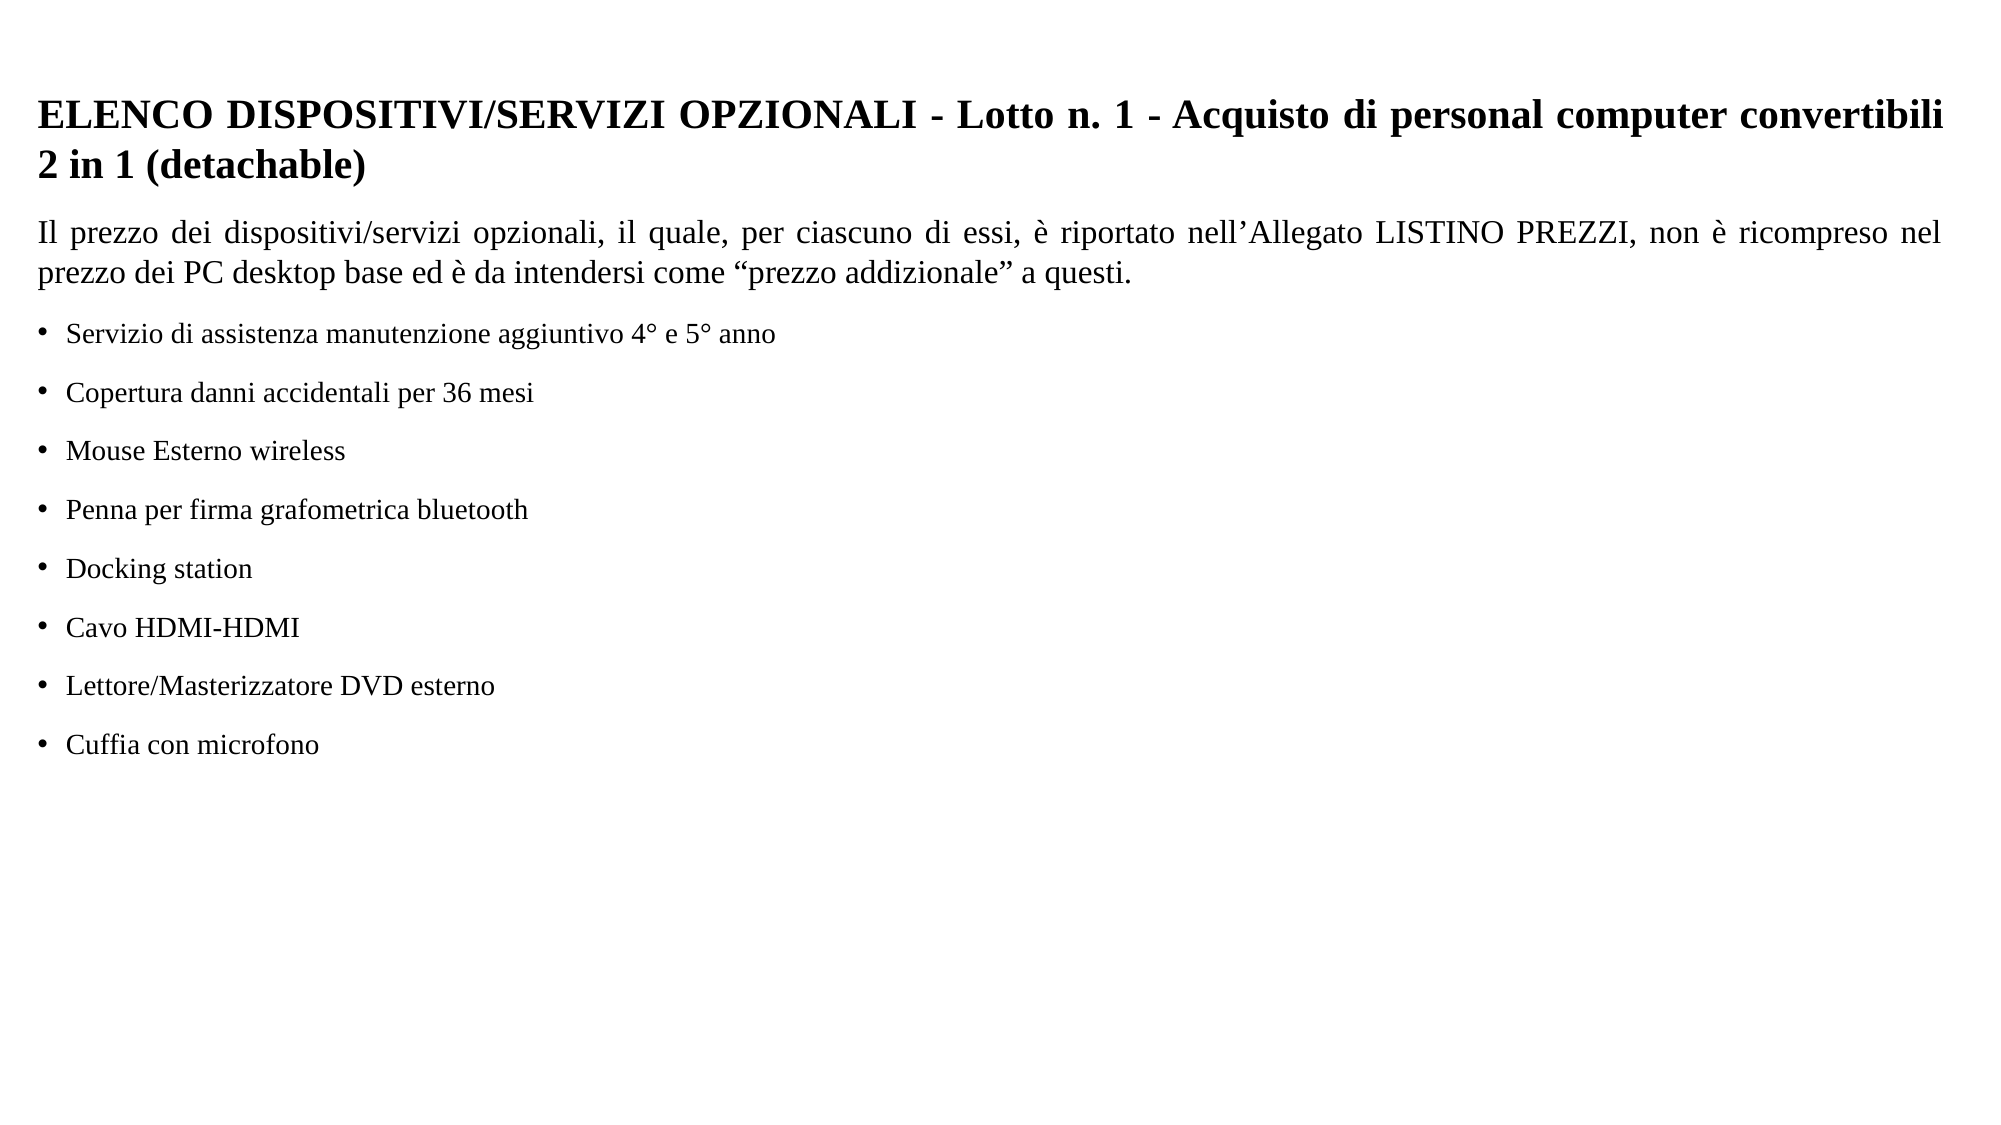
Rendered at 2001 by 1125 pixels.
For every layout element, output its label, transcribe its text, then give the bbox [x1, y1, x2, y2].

text_box ELENCO DISPOSITIVI/SERVIZI OPZIONALI - Lotto n. 1 - Acquisto di personal computer convertibili 2 in 1 (detachable) Il prezzo dei dispositivi/servizi opzionali, il quale, per ciascuno di essi, è riportato nell’Allegato LISTINO PREZZI, non è ricompreso nel prezzo dei PC desktop base ed è da intendersi come “prezzo addizionale” a questi. Servizio di assistenza manutenzione aggiuntivo 4° e 5° anno Copertura danni accidentali per 36 mesi Mouse Esterno wireless Penna per firma grafometrica bluetooth Docking station Cavo HDMI-HDMI Lettore/Masterizzatore DVD esterno Cuffia con microfono [23, 79, 1960, 822]
